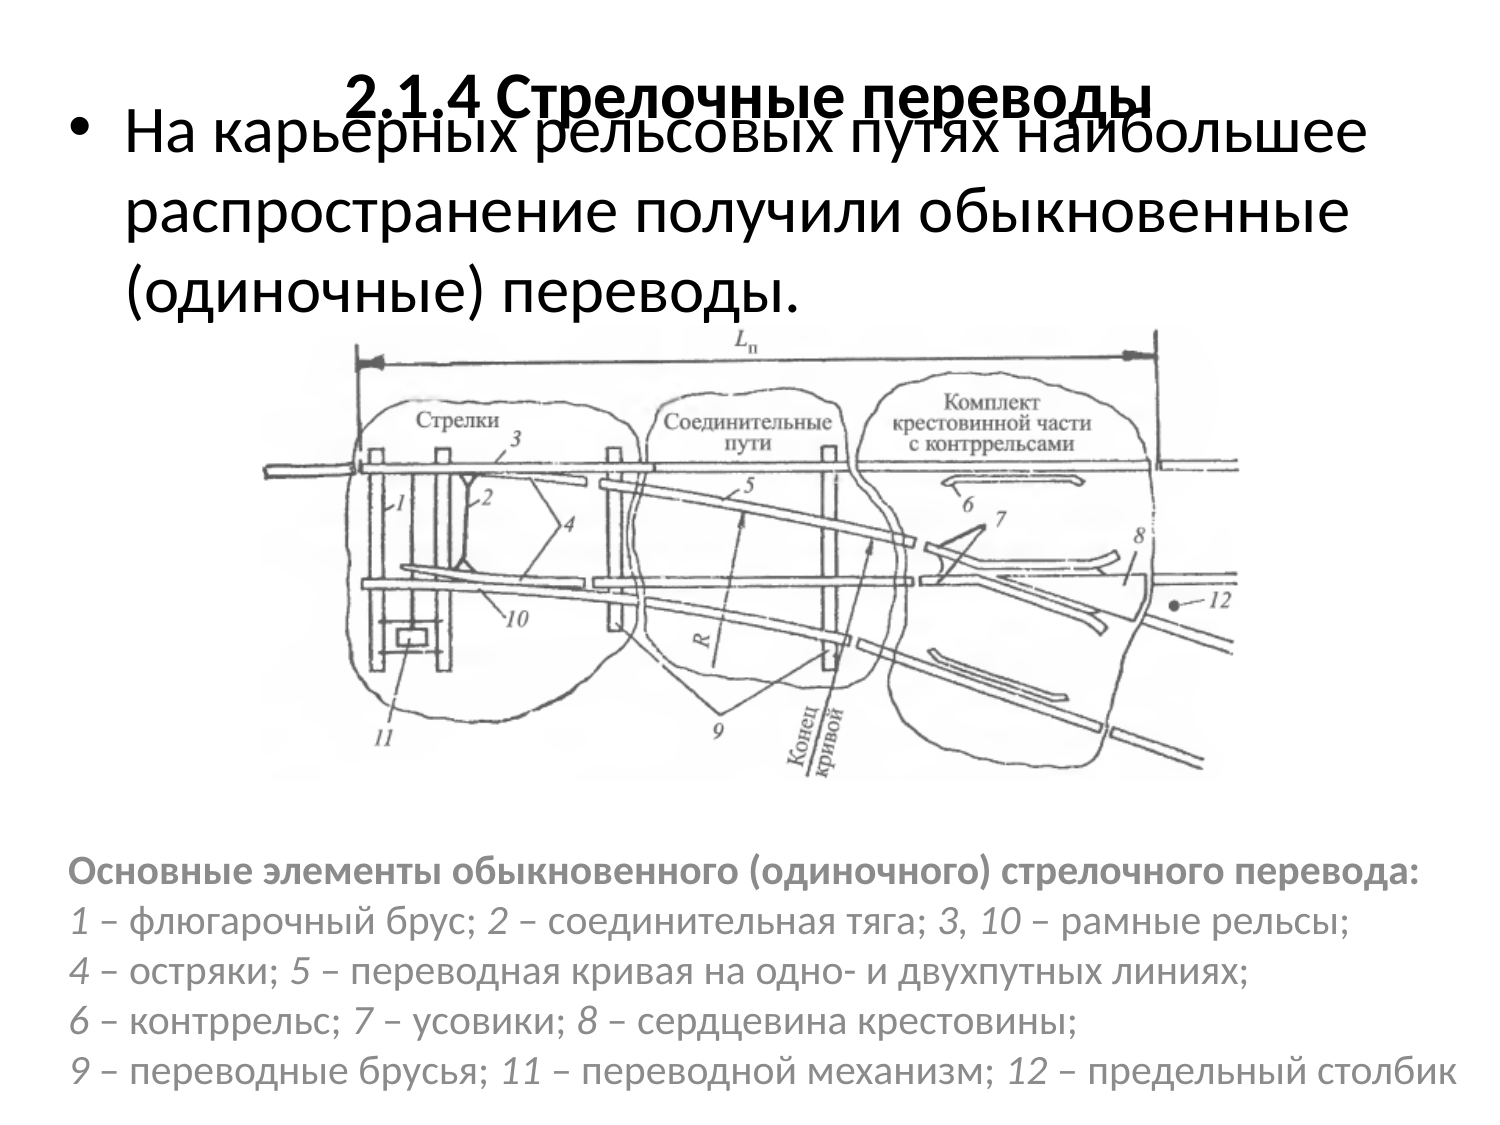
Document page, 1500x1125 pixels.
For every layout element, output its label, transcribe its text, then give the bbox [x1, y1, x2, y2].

picture [260, 326, 1242, 782]
slide_number Основные элементы обыкновенного (одиночного) стрелочного перевода: 1 – флюгарочный брус; 2 – соединительная тяга; 3, 10 – рамные рельсы; 4 – остряки; 5 – переводная кривая на одно- и двухпутных линиях; 6 – контррельс; 7 – усовики; 8 – сердцевина крестовины; 9 – переводные брусья; 11 – переводной механизм; 12 – предельный столбик [53, 786, 1500, 1125]
list На карьерных рельсовых путях наибольшее распространение получили обыкновенные (одиночные) переводы. [53, 78, 1500, 786]
title 2.1.4 Стрелочные переводы [0, 0, 1500, 185]
